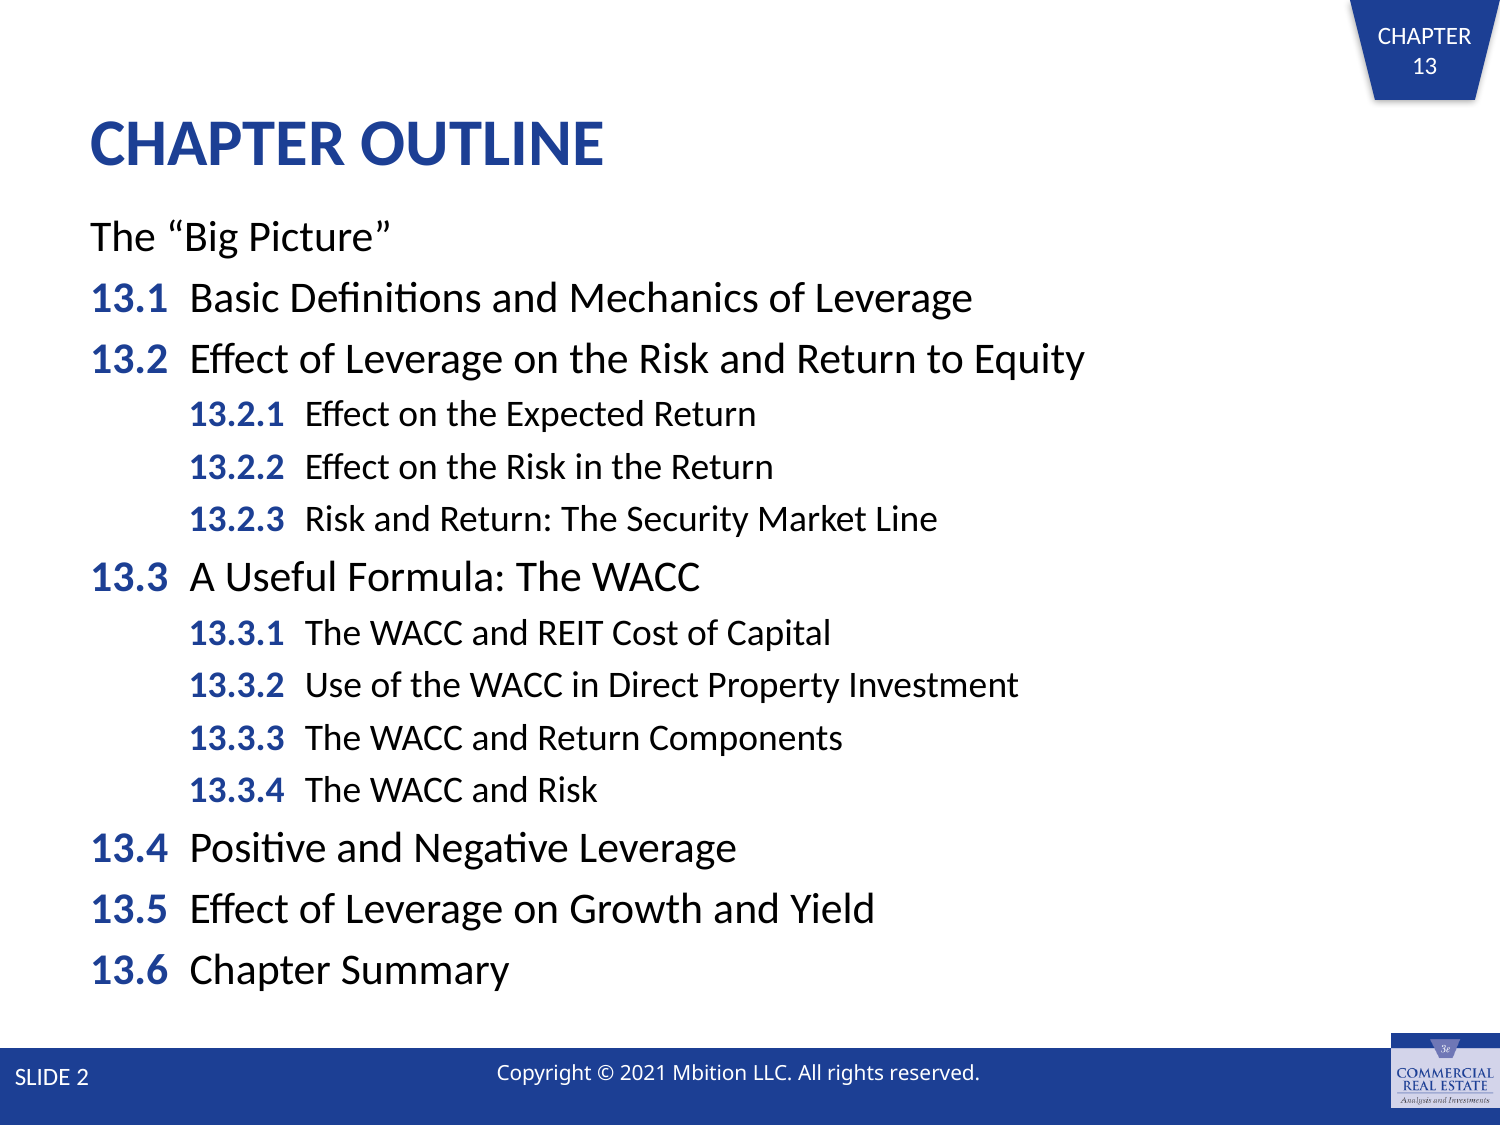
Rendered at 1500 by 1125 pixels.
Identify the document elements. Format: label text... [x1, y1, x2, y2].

title CHAPTER OUTLINE [75, 45, 1375, 200]
slide_number SLIDE 2 [0, 1052, 350, 1113]
picture [1391, 1033, 1500, 1108]
list The “Big Picture” 13.1 Basic Definitions and Mechanics of Leverage 13.2 Effect of Leverage on the Risk and Return to Equity 13.2.1 Effect on the Expected Return 13.2.2 Effect on the Risk in the Return 13.2.3 Risk and Return: The Security Market Line 13.3 A Useful Formula: The WACC 13.3.1 The WACC and REIT Cost of Capital 13.3.2 Use of the WACC in Direct Property Investment 13.3.3 The WACC and Return Components 13.3.4 The WACC and Risk 13.4 Positive and Negative Leverage 13.5 Effect of Leverage on Growth and Yield 13.6 Chapter Summary [75, 200, 1425, 1005]
